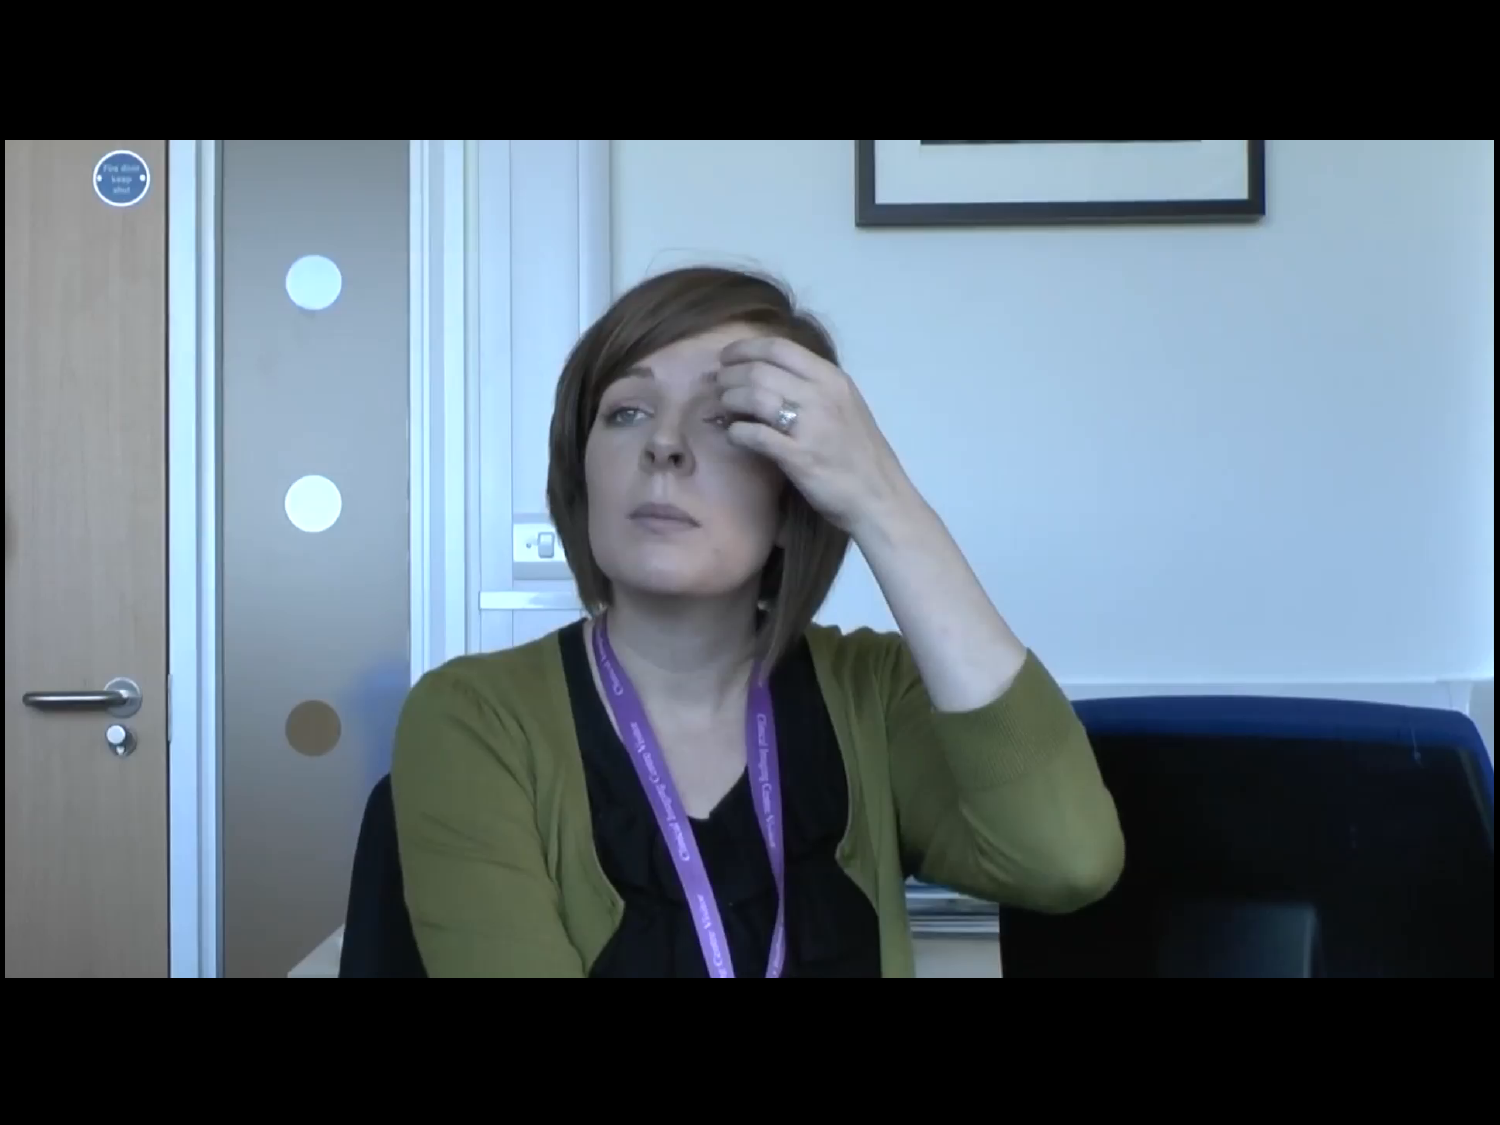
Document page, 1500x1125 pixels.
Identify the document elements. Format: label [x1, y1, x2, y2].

list [4, 140, 1495, 979]
